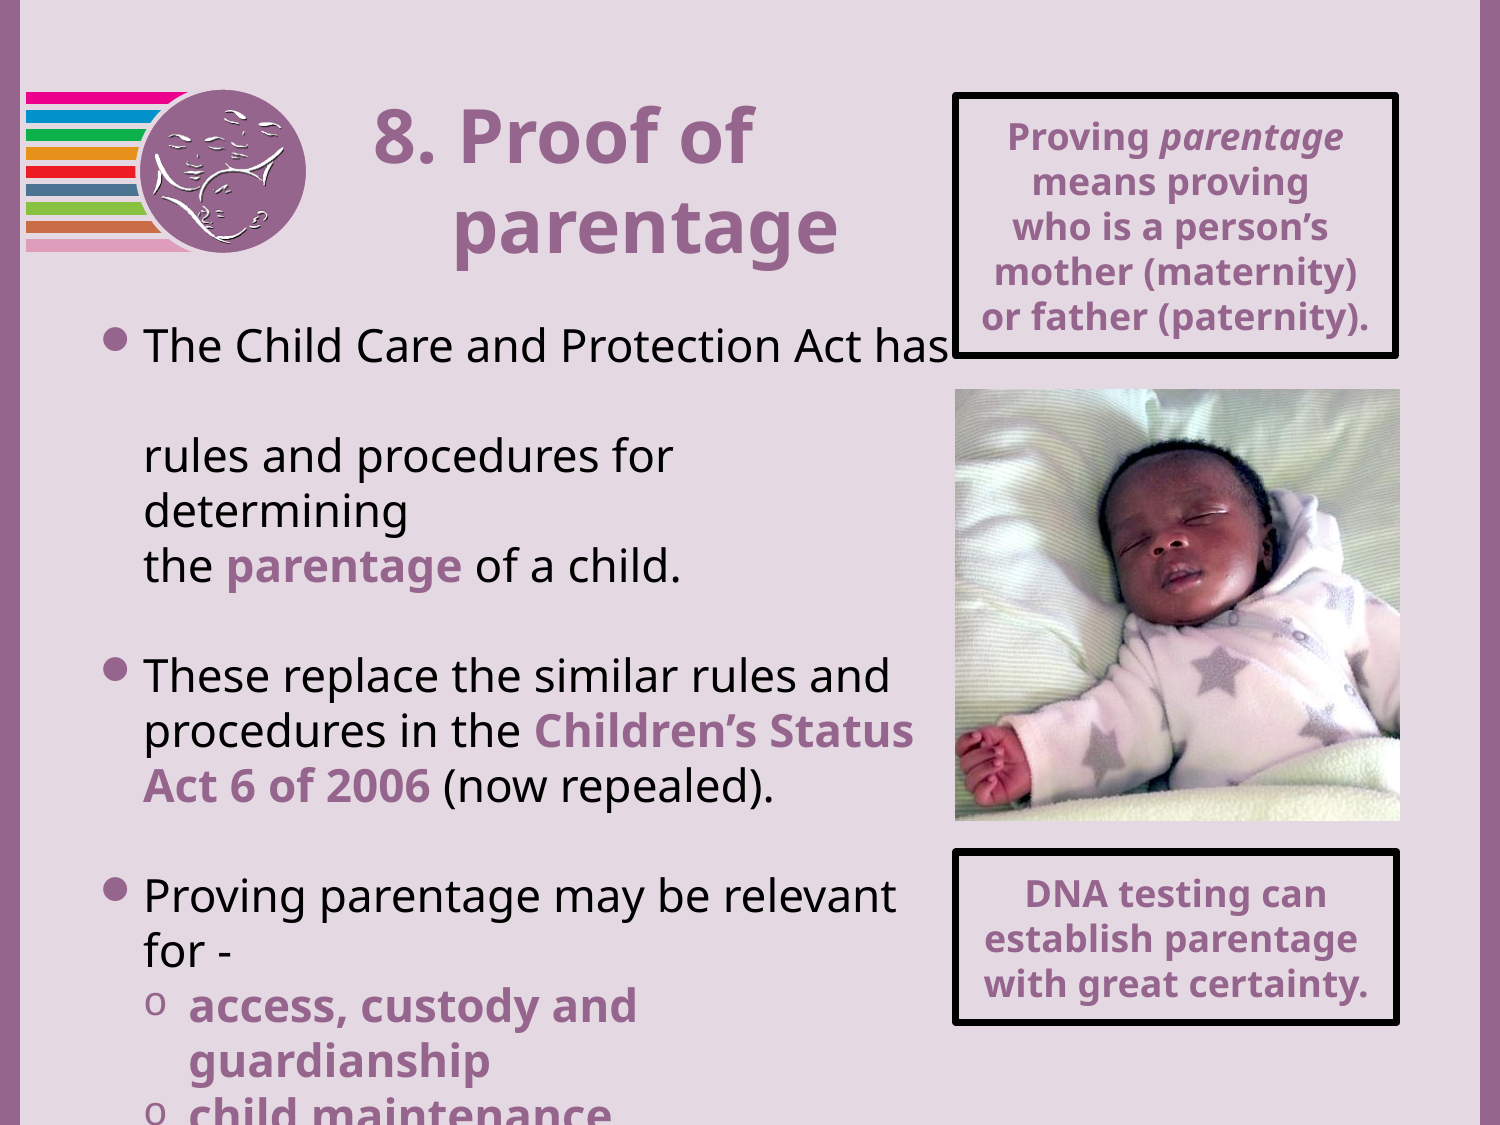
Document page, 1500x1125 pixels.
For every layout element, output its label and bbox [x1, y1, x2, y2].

text_box [9, 0, 1491, 1125]
picture [955, 389, 1400, 822]
